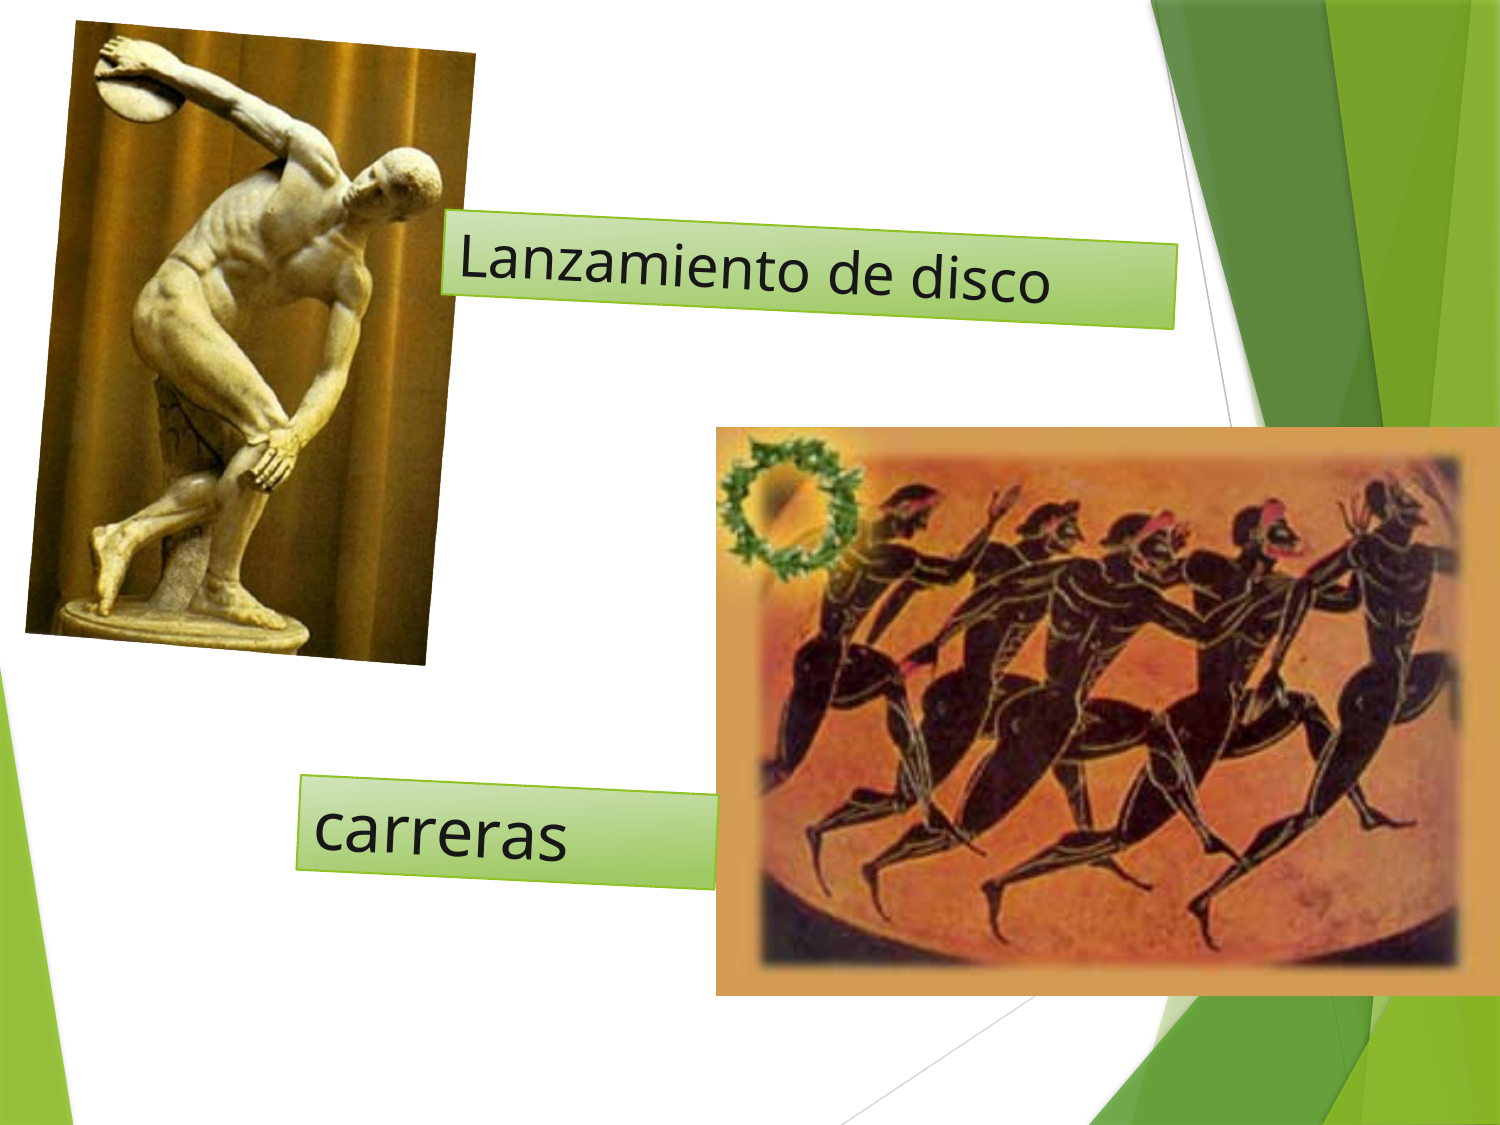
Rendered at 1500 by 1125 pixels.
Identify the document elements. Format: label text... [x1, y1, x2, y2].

text_box carreras [295, 774, 711, 891]
picture [715, 427, 1500, 997]
picture [26, 21, 475, 665]
text_box Lanzamiento de disco [457, 209, 1179, 331]
